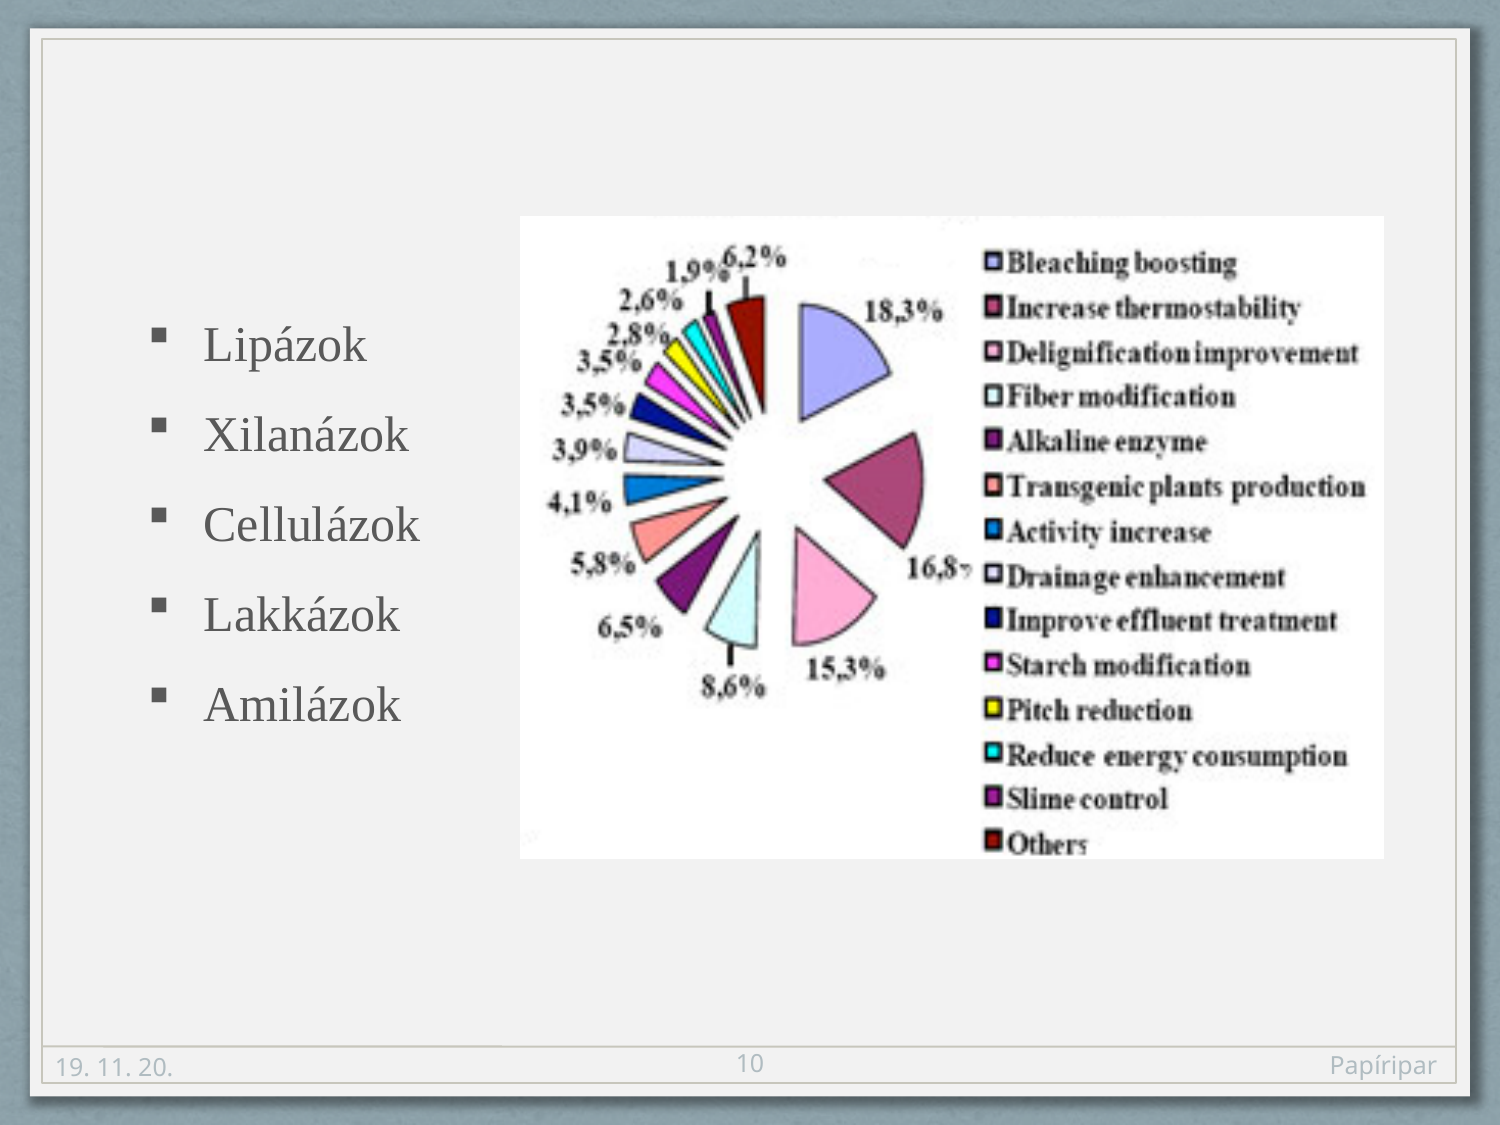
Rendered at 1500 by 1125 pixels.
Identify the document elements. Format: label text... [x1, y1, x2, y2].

text_box Lipázok Xilanázok Cellulázok Lakkázok Amilázok [132, 274, 513, 739]
footer Papíripar [977, 1045, 1453, 1088]
picture [520, 215, 1384, 860]
slide_number 19. 11. 20. [39, 1045, 390, 1088]
slide_number 10 [687, 1042, 813, 1088]
